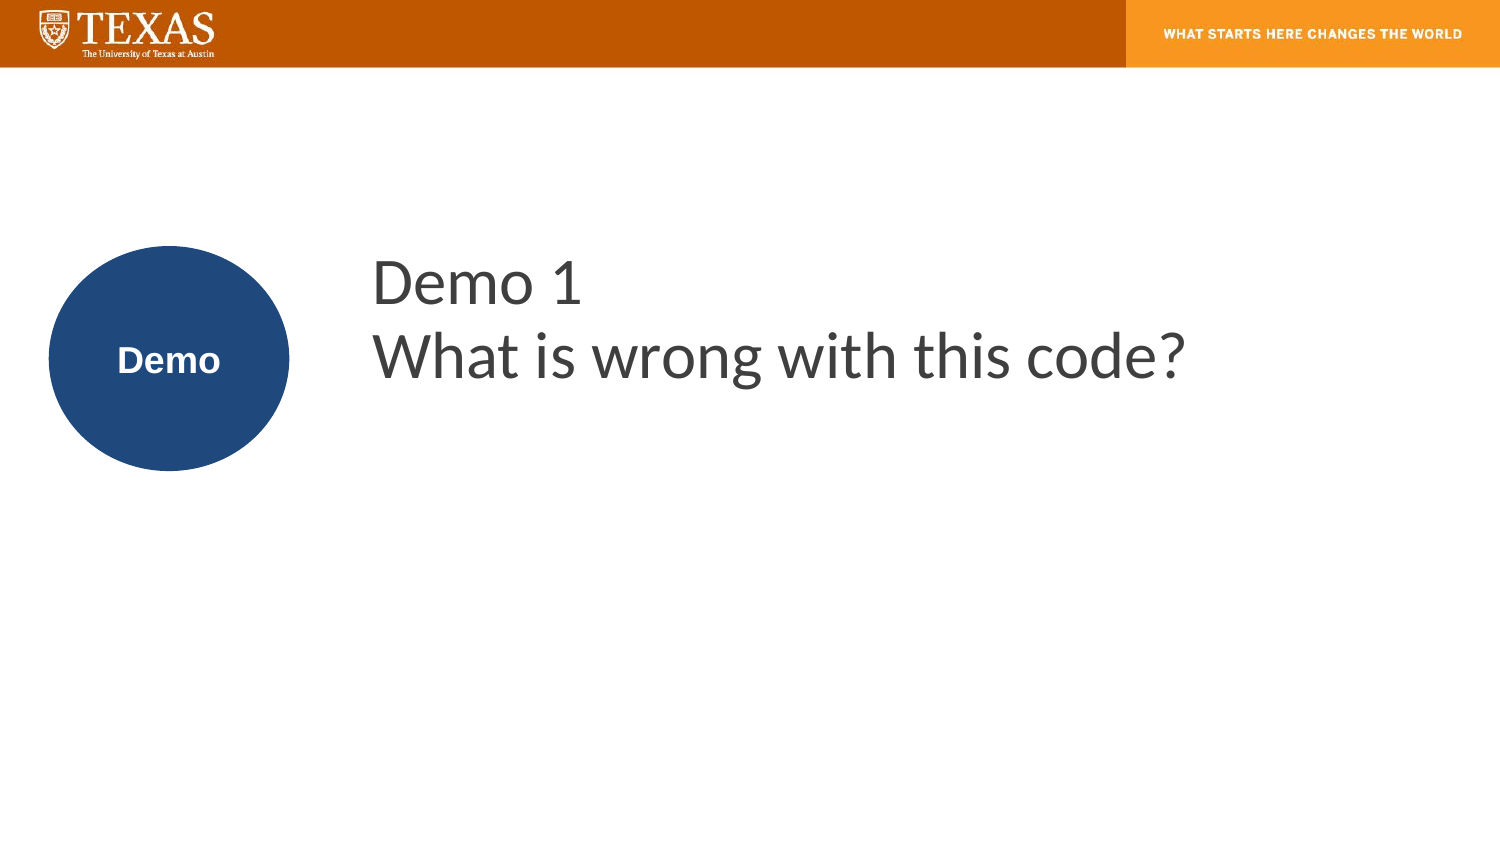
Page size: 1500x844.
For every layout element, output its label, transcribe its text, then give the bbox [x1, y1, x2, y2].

picture [0, 0, 1500, 844]
list Demo 1 What is wrong with this code? [357, 246, 1425, 769]
text_box Demo [49, 246, 289, 471]
